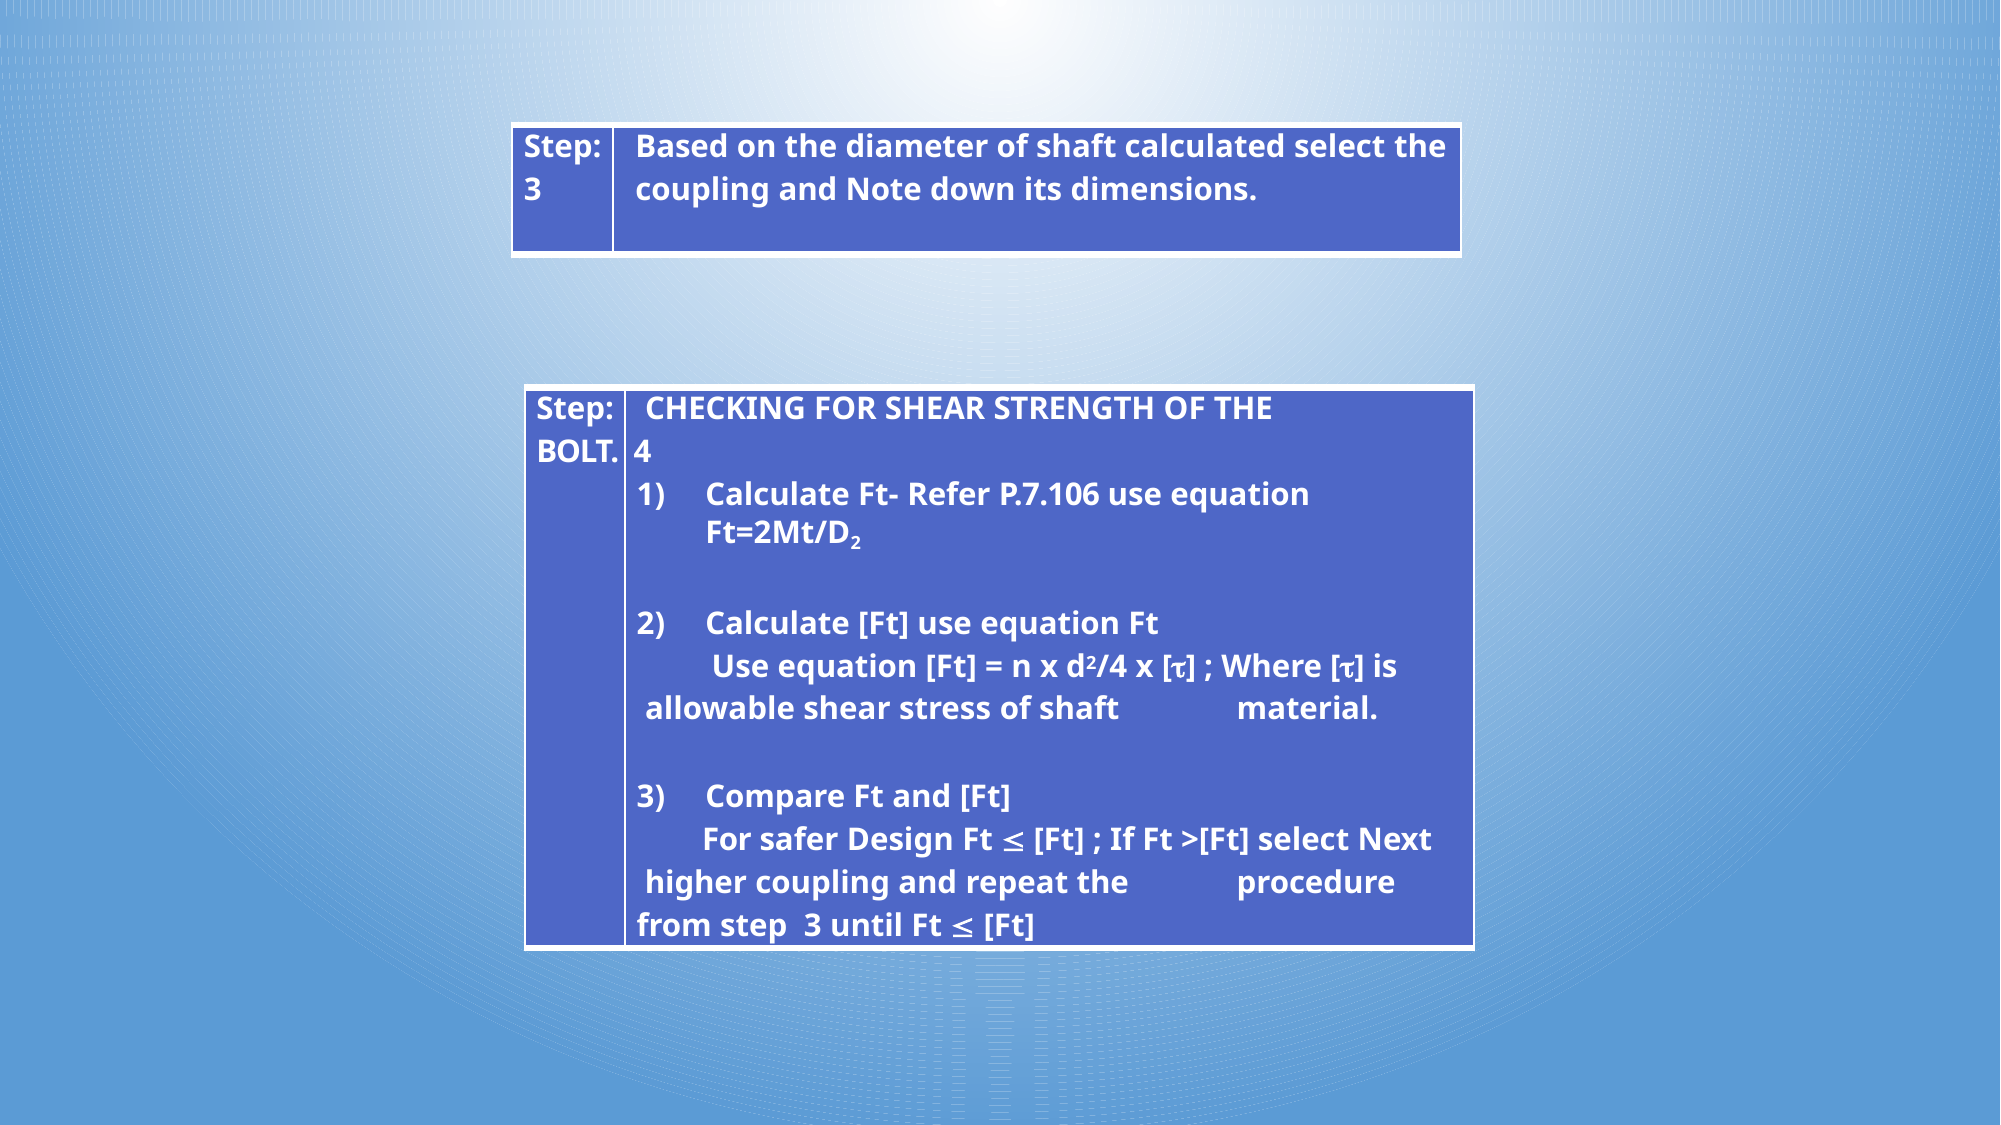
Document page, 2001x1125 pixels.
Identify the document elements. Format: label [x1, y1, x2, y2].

text_box [511, 121, 1463, 258]
text_box [527, 380, 1469, 384]
text_box [523, 384, 1475, 952]
